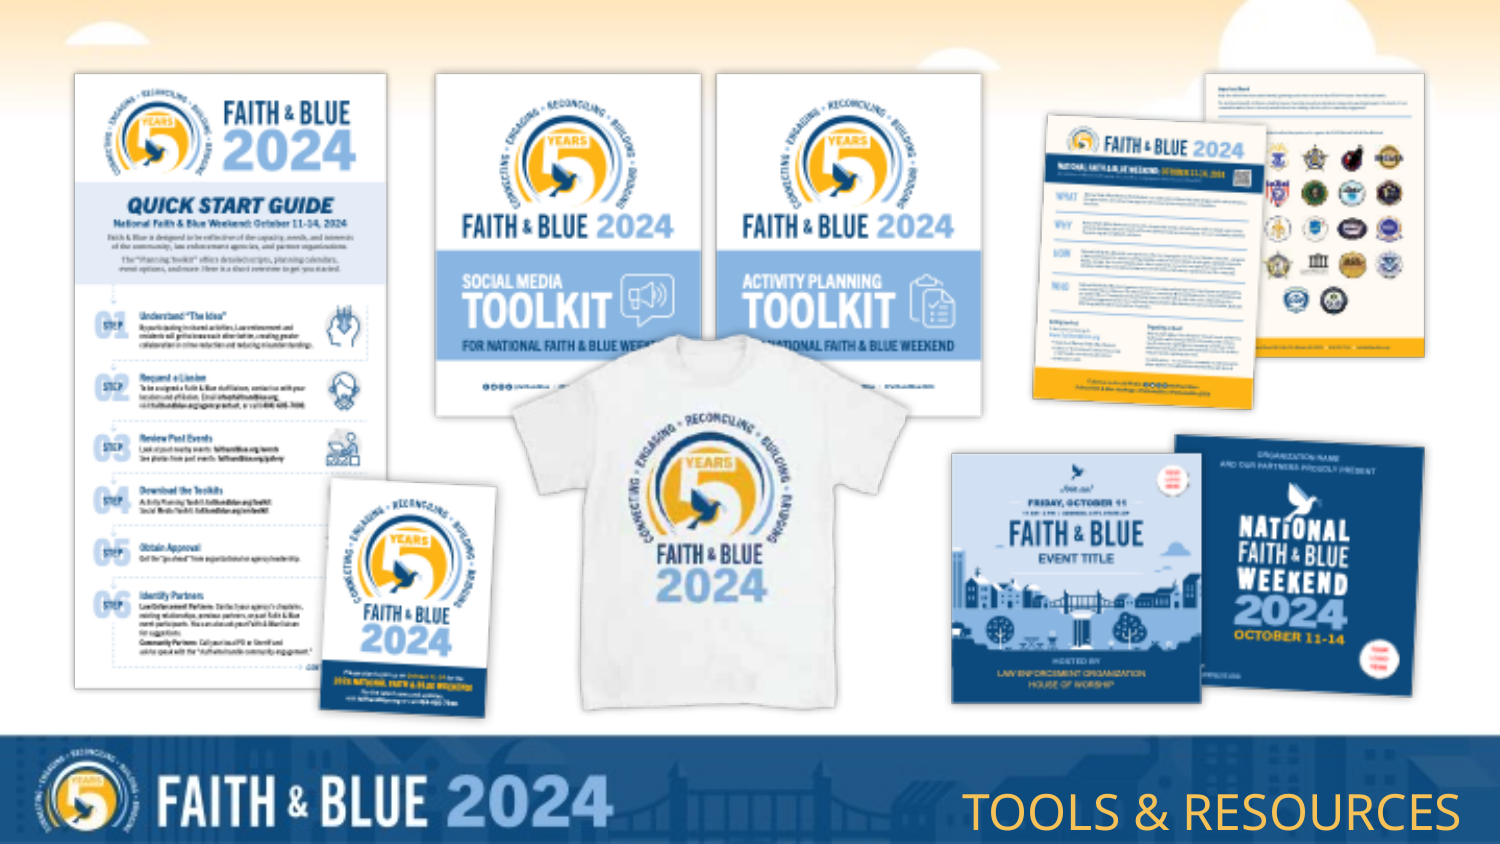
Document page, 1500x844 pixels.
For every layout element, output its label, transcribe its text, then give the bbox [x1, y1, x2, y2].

subtitle Tools & resources [676, 767, 1500, 844]
picture [0, 0, 1500, 844]
